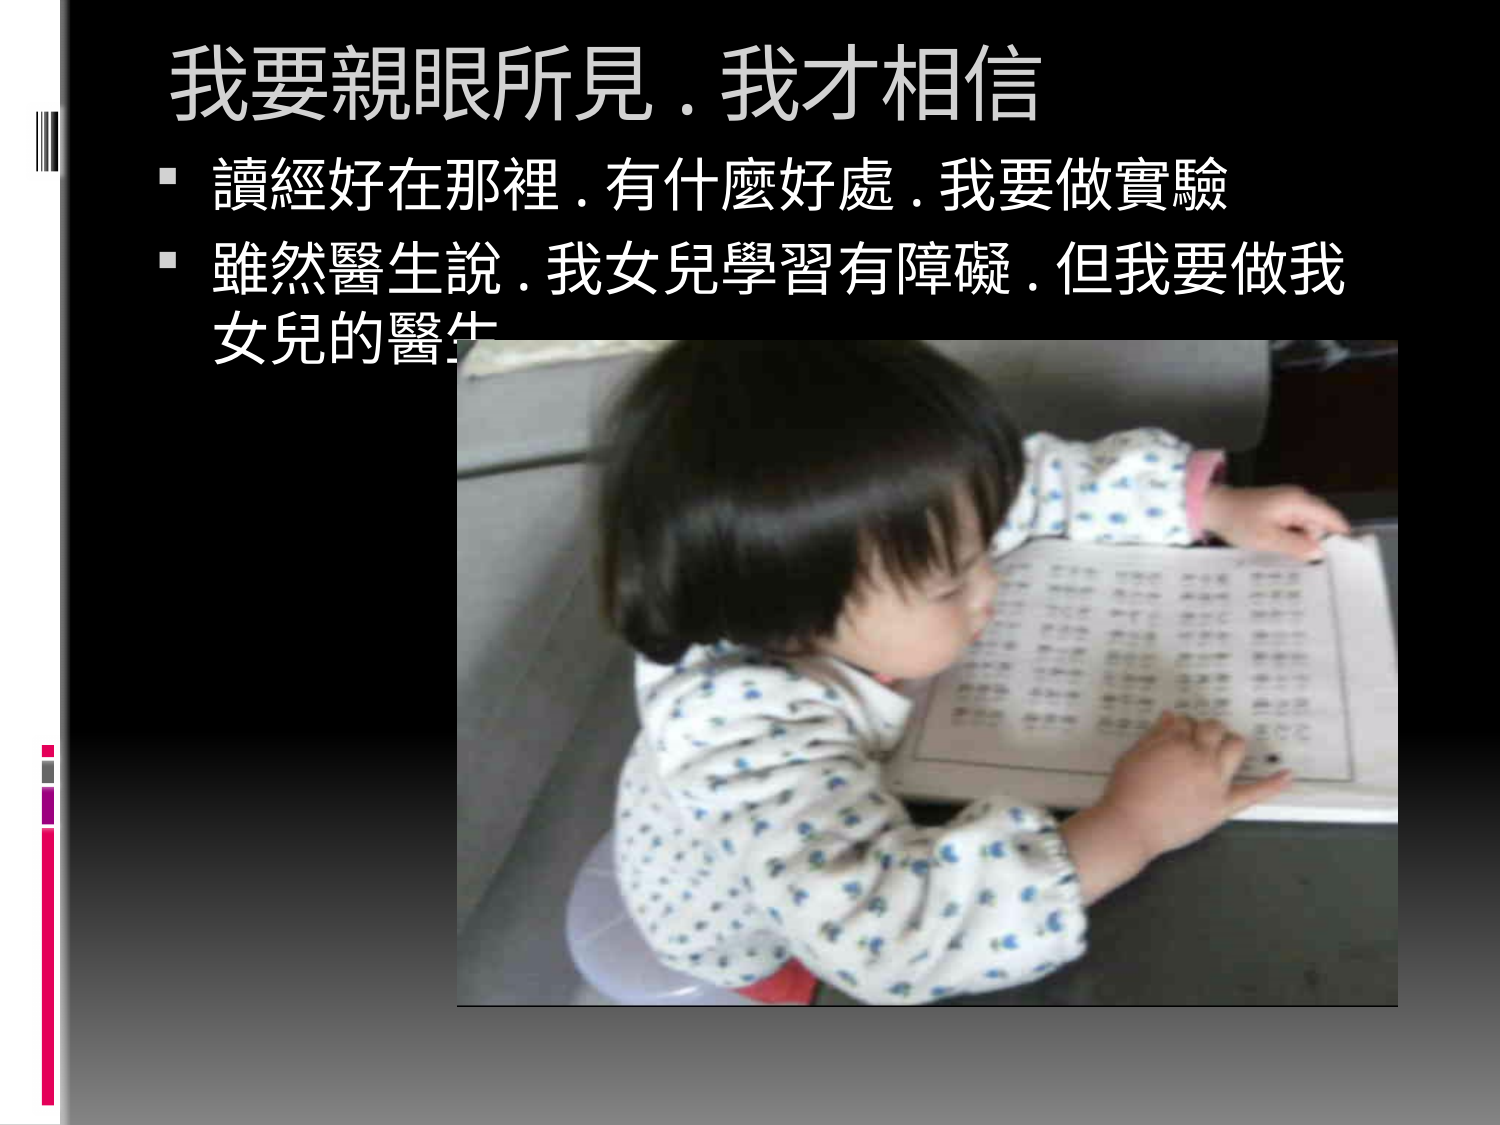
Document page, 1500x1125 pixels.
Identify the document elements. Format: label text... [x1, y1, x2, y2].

list 讀經好在那裡.有什麼好處.我要做實驗 雖然醫生說.我女兒學習有障礙.但我要做我女兒的醫生 [128, 140, 1404, 891]
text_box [456, 339, 1399, 1009]
title 我要親眼所見.我才相信 [152, 23, 1428, 174]
